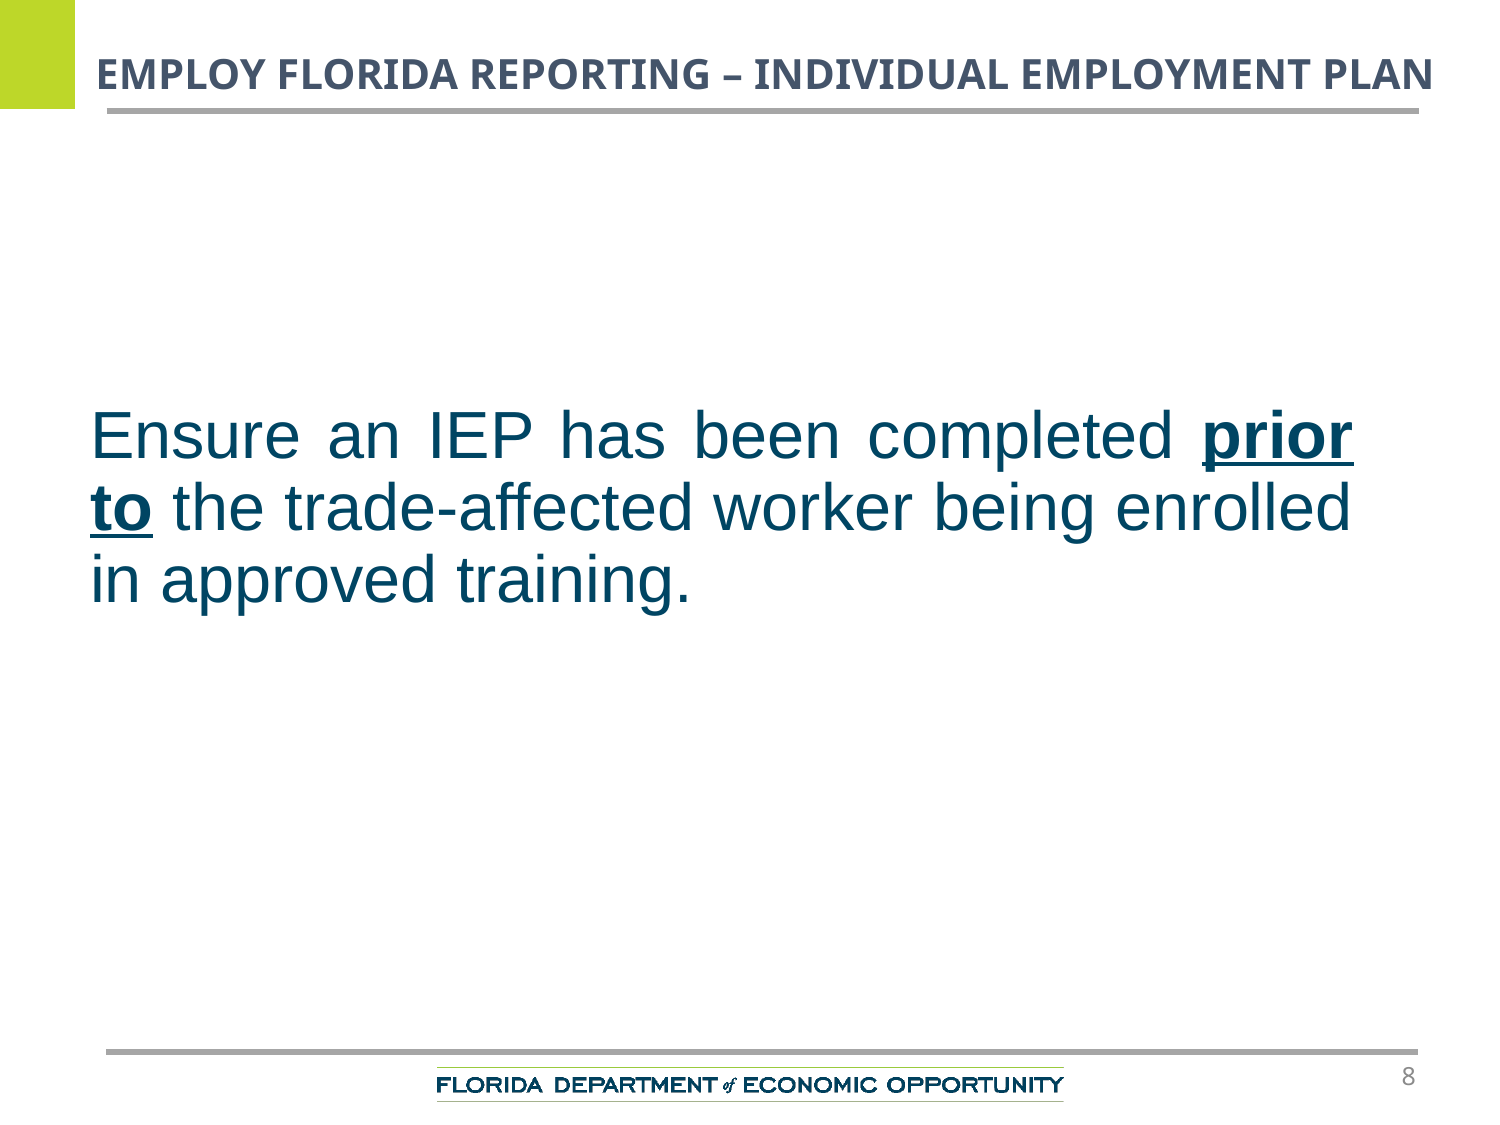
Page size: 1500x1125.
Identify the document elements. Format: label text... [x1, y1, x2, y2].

picture [470, 1081, 480, 1089]
text_box [0, 0, 76, 110]
slide_number 7 [1093, 1046, 1431, 1107]
list Ensure an IEP has been completed prior to the trade-affected worker being enrolled in approved training. [75, 393, 1369, 653]
text_box Employ Florida Reporting – Individual Employment Plan [80, 43, 1500, 102]
picture [437, 1067, 1064, 1102]
